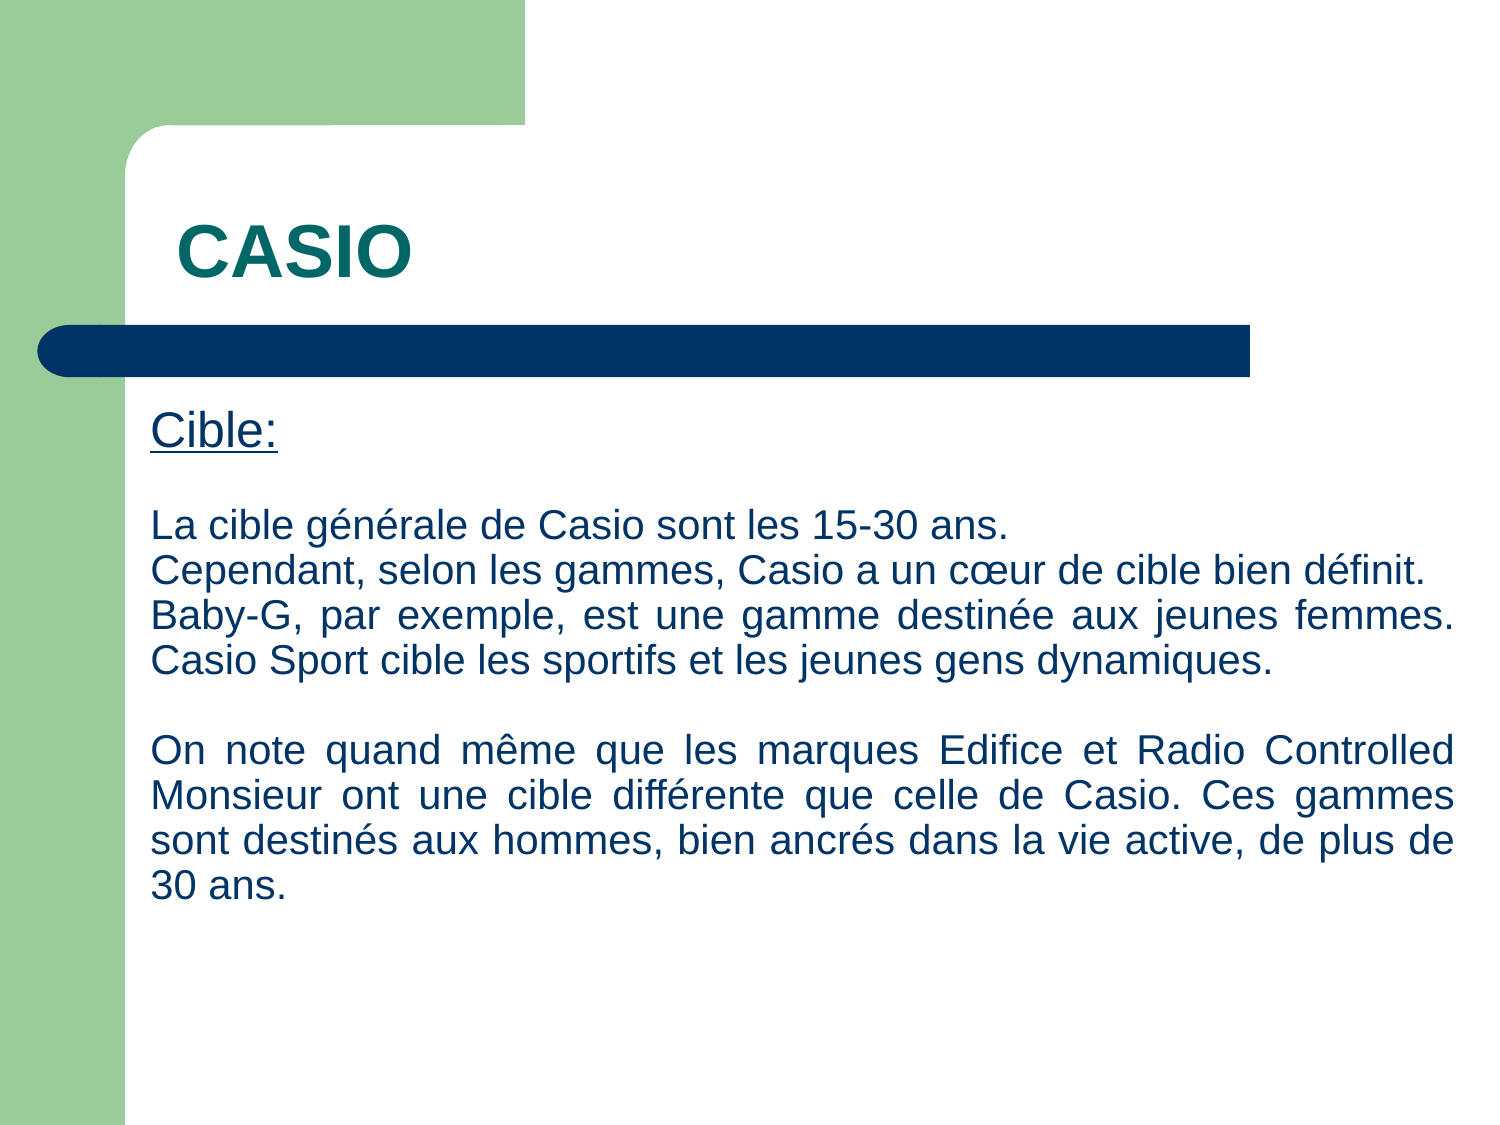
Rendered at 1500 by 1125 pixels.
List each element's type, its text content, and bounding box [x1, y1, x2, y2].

text_box CASIO [149, 125, 1450, 313]
text_box Cible: La cible générale de Casio sont les 15-30 ans. Cependant, selon les gammes, Casio a un cœur de cible bien définit. Baby-G, par exemple, est une gamme destinée aux jeunes femmes. Casio Sport cible les sportifs et les jeunes gens dynamiques. On note quand même que les marques Edifice et Radio Controlled Monsieur ont une cible différente que celle de Casio. Ces gammes sont destinés aux hommes, bien ancrés dans la vie active, de plus de 30 ans. [135, 397, 1471, 916]
